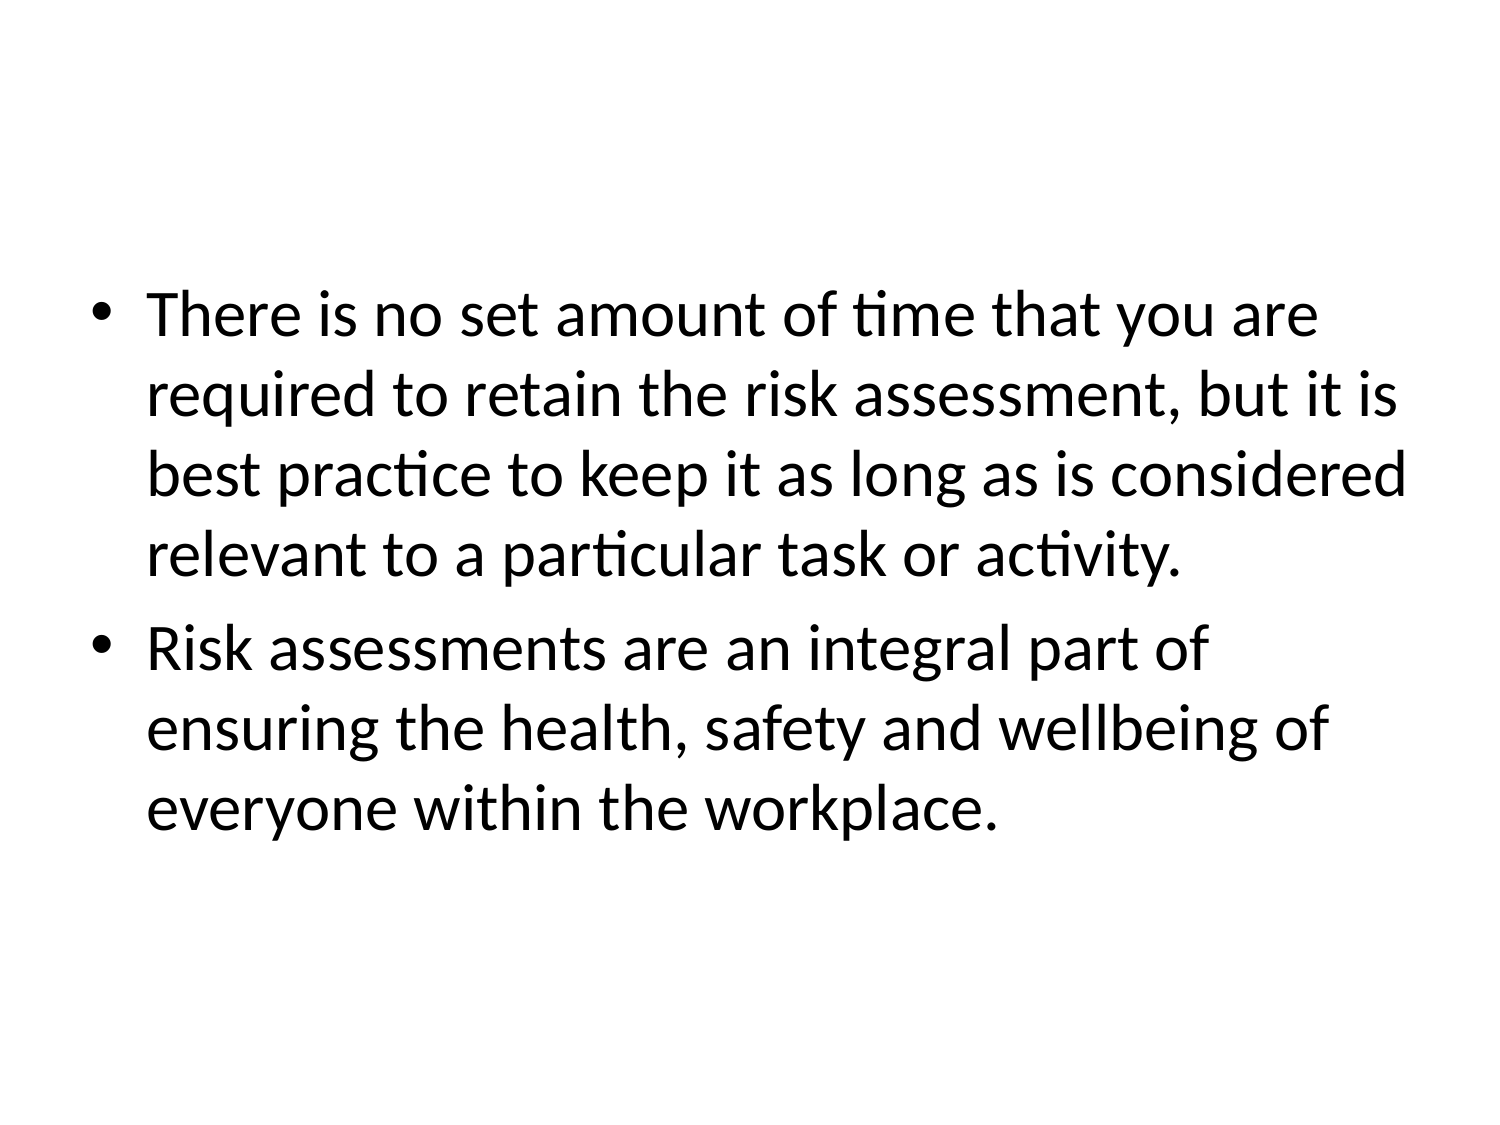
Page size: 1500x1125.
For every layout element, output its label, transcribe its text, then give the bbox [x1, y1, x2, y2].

list There is no set amount of time that you are required to retain the risk assessment, but it is best practice to keep it as long as is considered relevant to a particular task or activity. Risk assessments are an integral part of ensuring the health, safety and wellbeing of everyone within the workplace. [75, 262, 1425, 1005]
